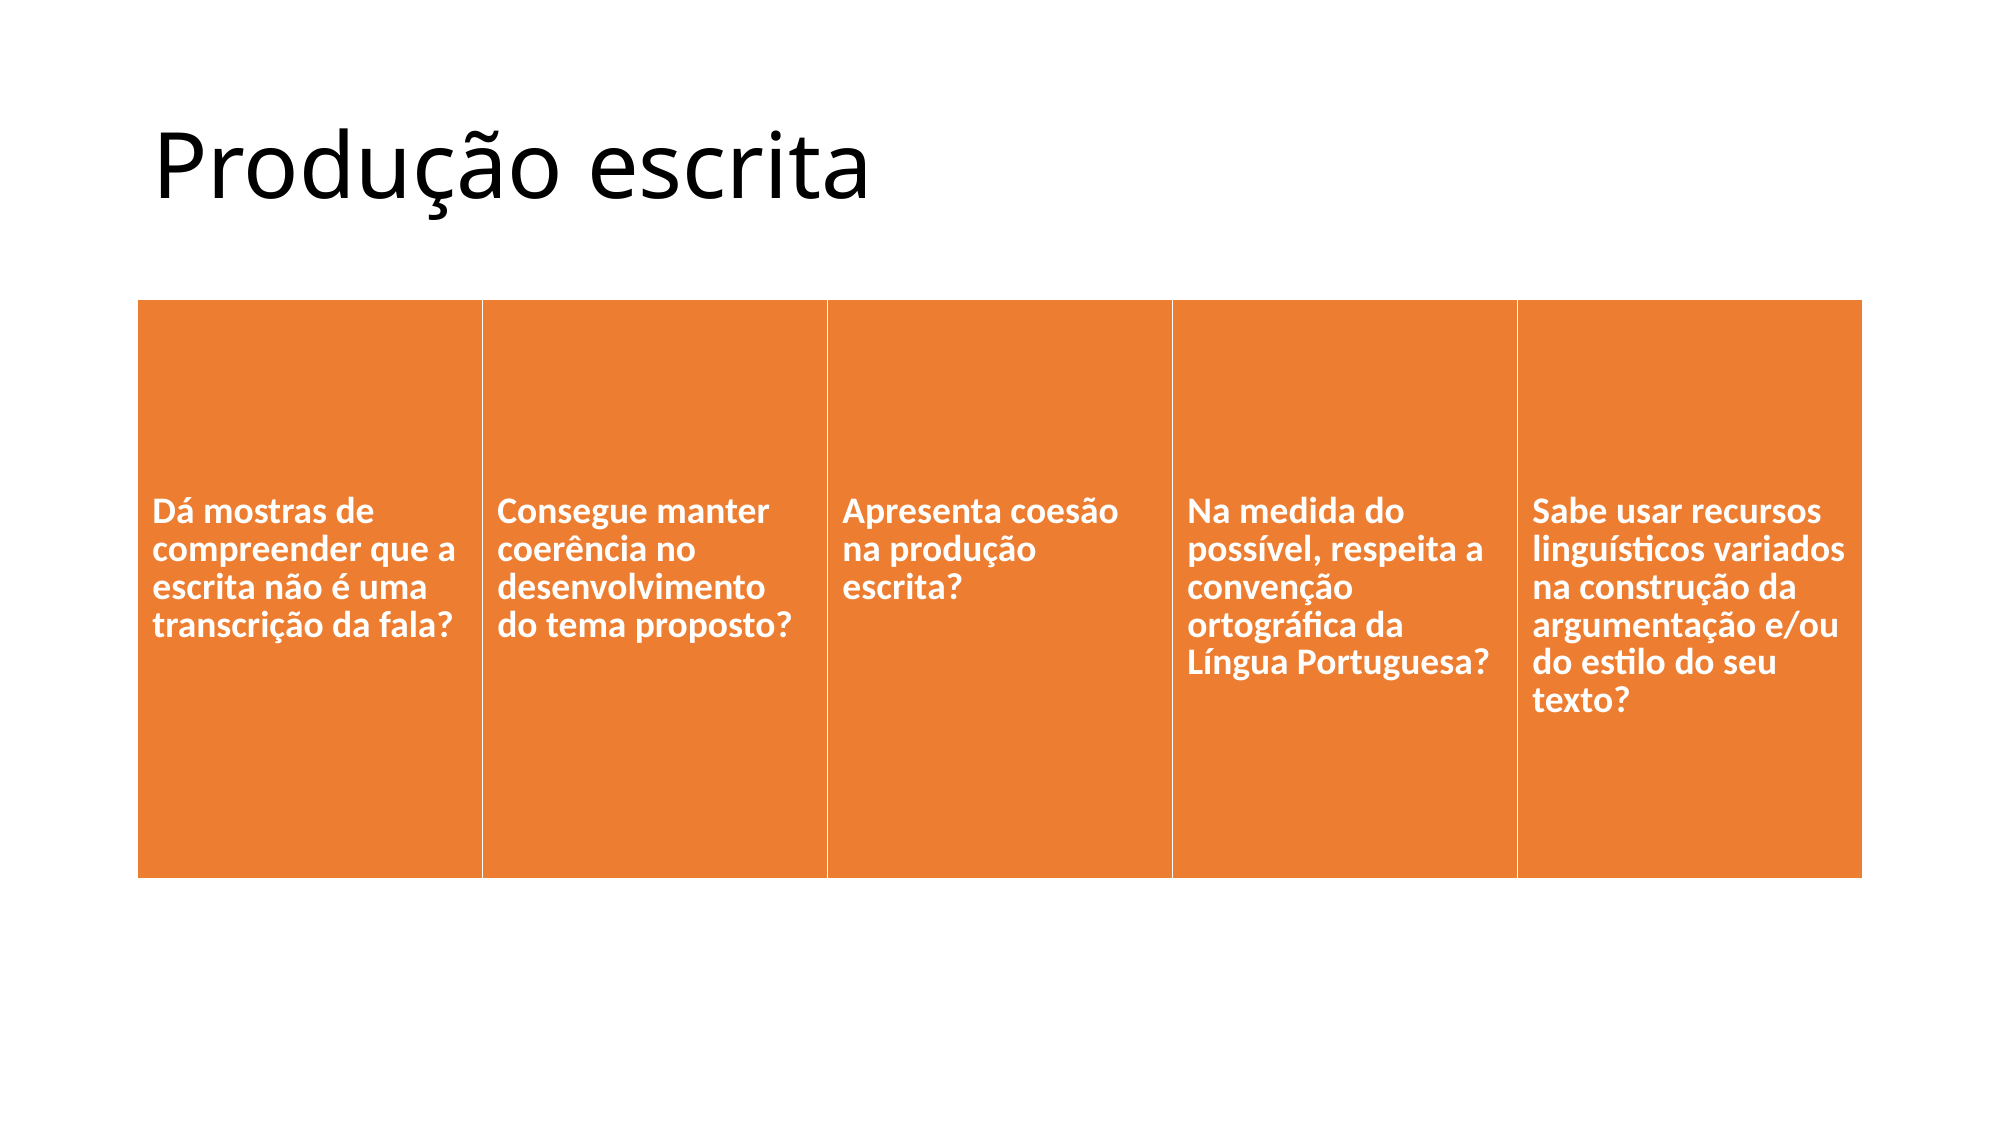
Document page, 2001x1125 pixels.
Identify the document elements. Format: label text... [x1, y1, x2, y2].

title Produção escrita [137, 59, 1863, 278]
table_header Consegue manter coerência no desenvolvimento do tema proposto? [483, 300, 827, 878]
table_header Sabe usar recursos linguísticos variados na construção da argumentação e/ou do estilo do seu texto? [1518, 300, 1862, 878]
table_header Apresenta coesão na produção escrita? [828, 300, 1172, 878]
table_header Na medida do possível, respeita a convenção ortográfica da Língua Portuguesa? [1173, 300, 1517, 878]
table_header Dá mostras de compreender que a escrita não é uma transcrição da fala? [138, 300, 482, 878]
